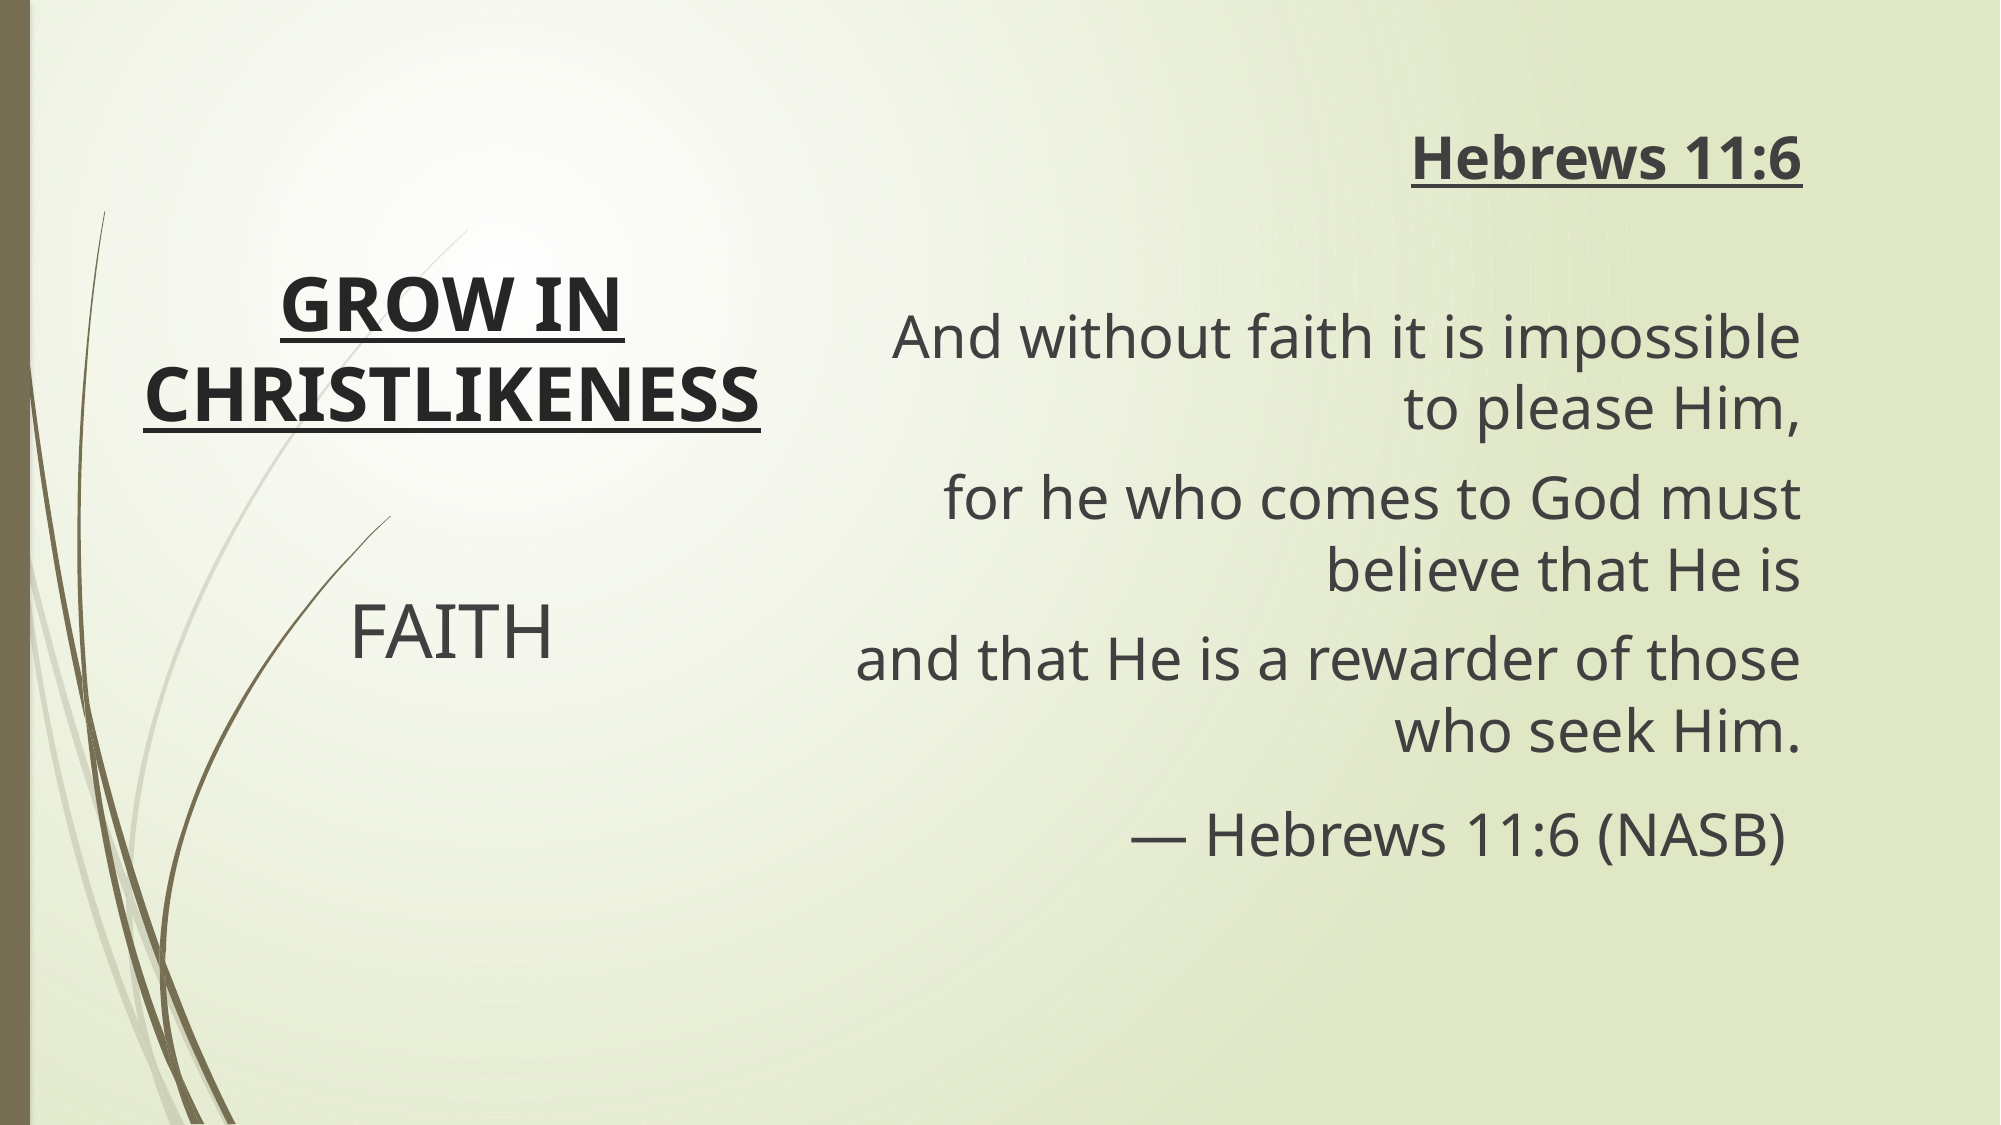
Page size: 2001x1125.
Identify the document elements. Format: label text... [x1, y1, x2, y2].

list Hebrews 11:6 And without faith it is impossible to please Him, for he who comes to God must believe that He is and that He is a rewarder of those who seek Him. — Hebrews 11:6 (NASB) [827, 112, 1818, 882]
list FAITH [113, 444, 791, 882]
title GROW IN CHRISTLIKENESS [113, 112, 791, 444]
